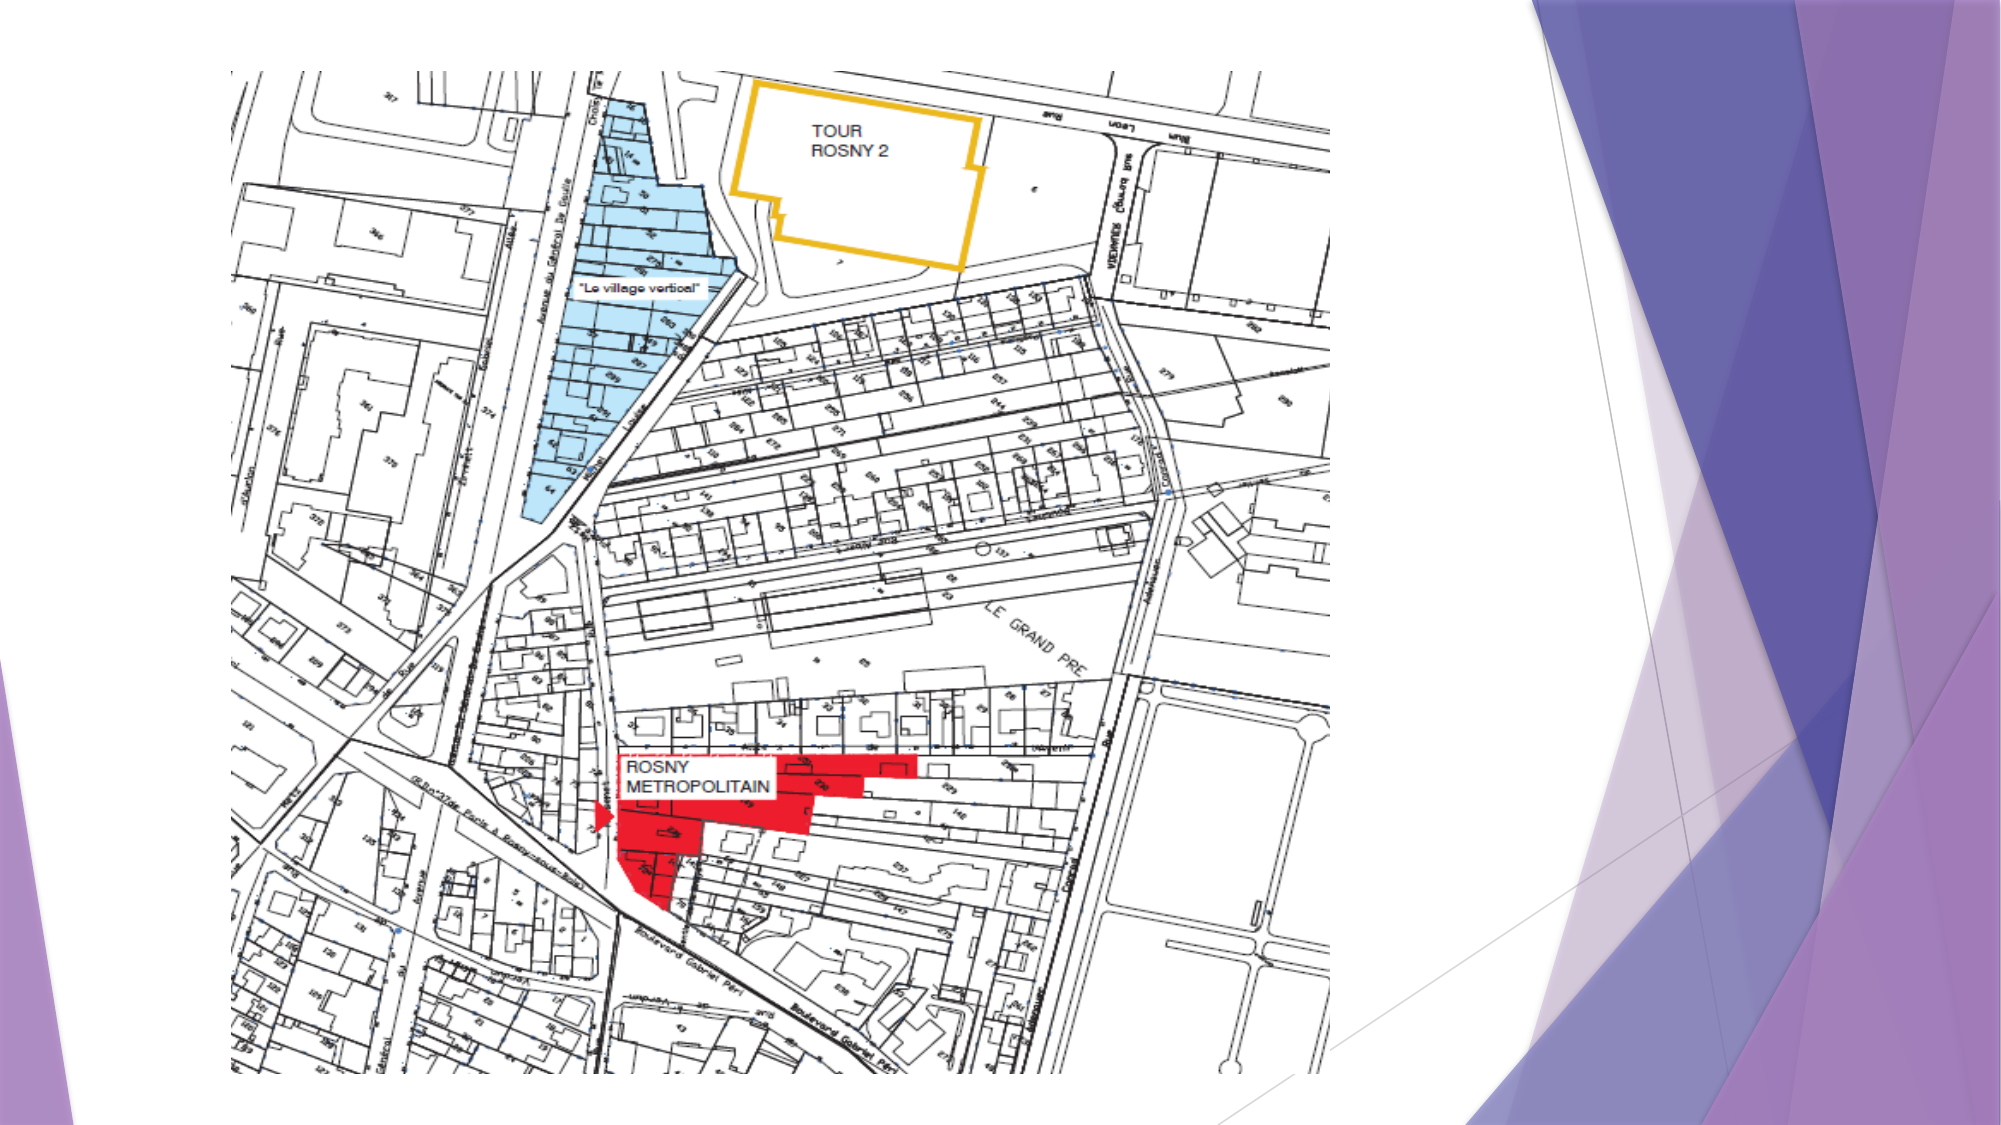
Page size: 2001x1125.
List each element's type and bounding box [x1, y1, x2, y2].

picture [230, 70, 1331, 1075]
